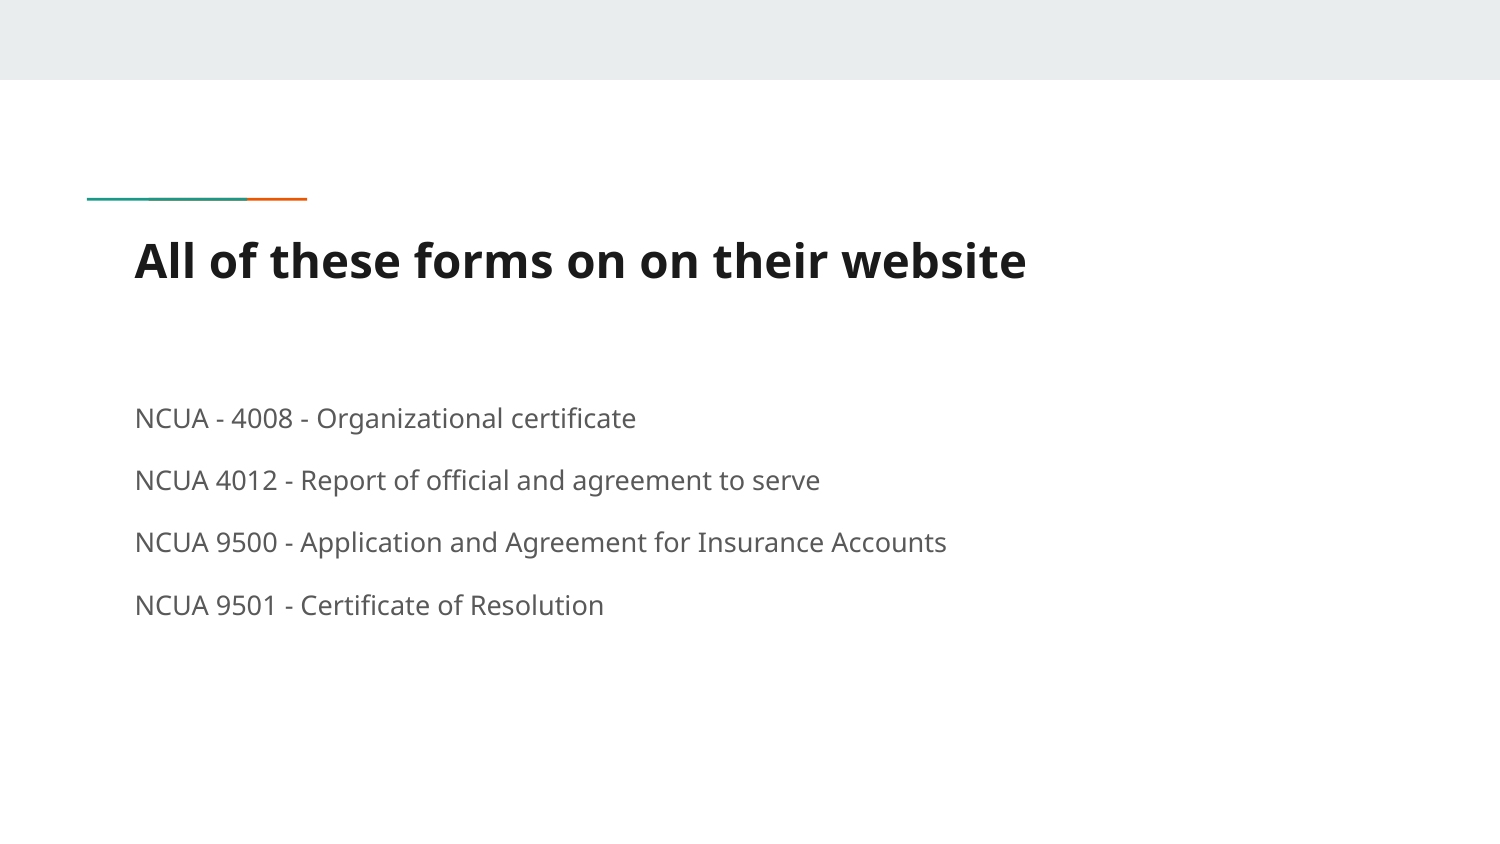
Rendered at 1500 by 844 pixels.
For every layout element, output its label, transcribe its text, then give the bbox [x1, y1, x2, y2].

title All of these forms on on their website [119, 216, 1381, 305]
list NCUA - 4008 - Organizational certificate NCUA 4012 - Report of official and agreement to serve NCUA 9500 - Application and Agreement for Insurance Accounts NCUA 9501 - Certificate of Resolution [119, 381, 1381, 753]
